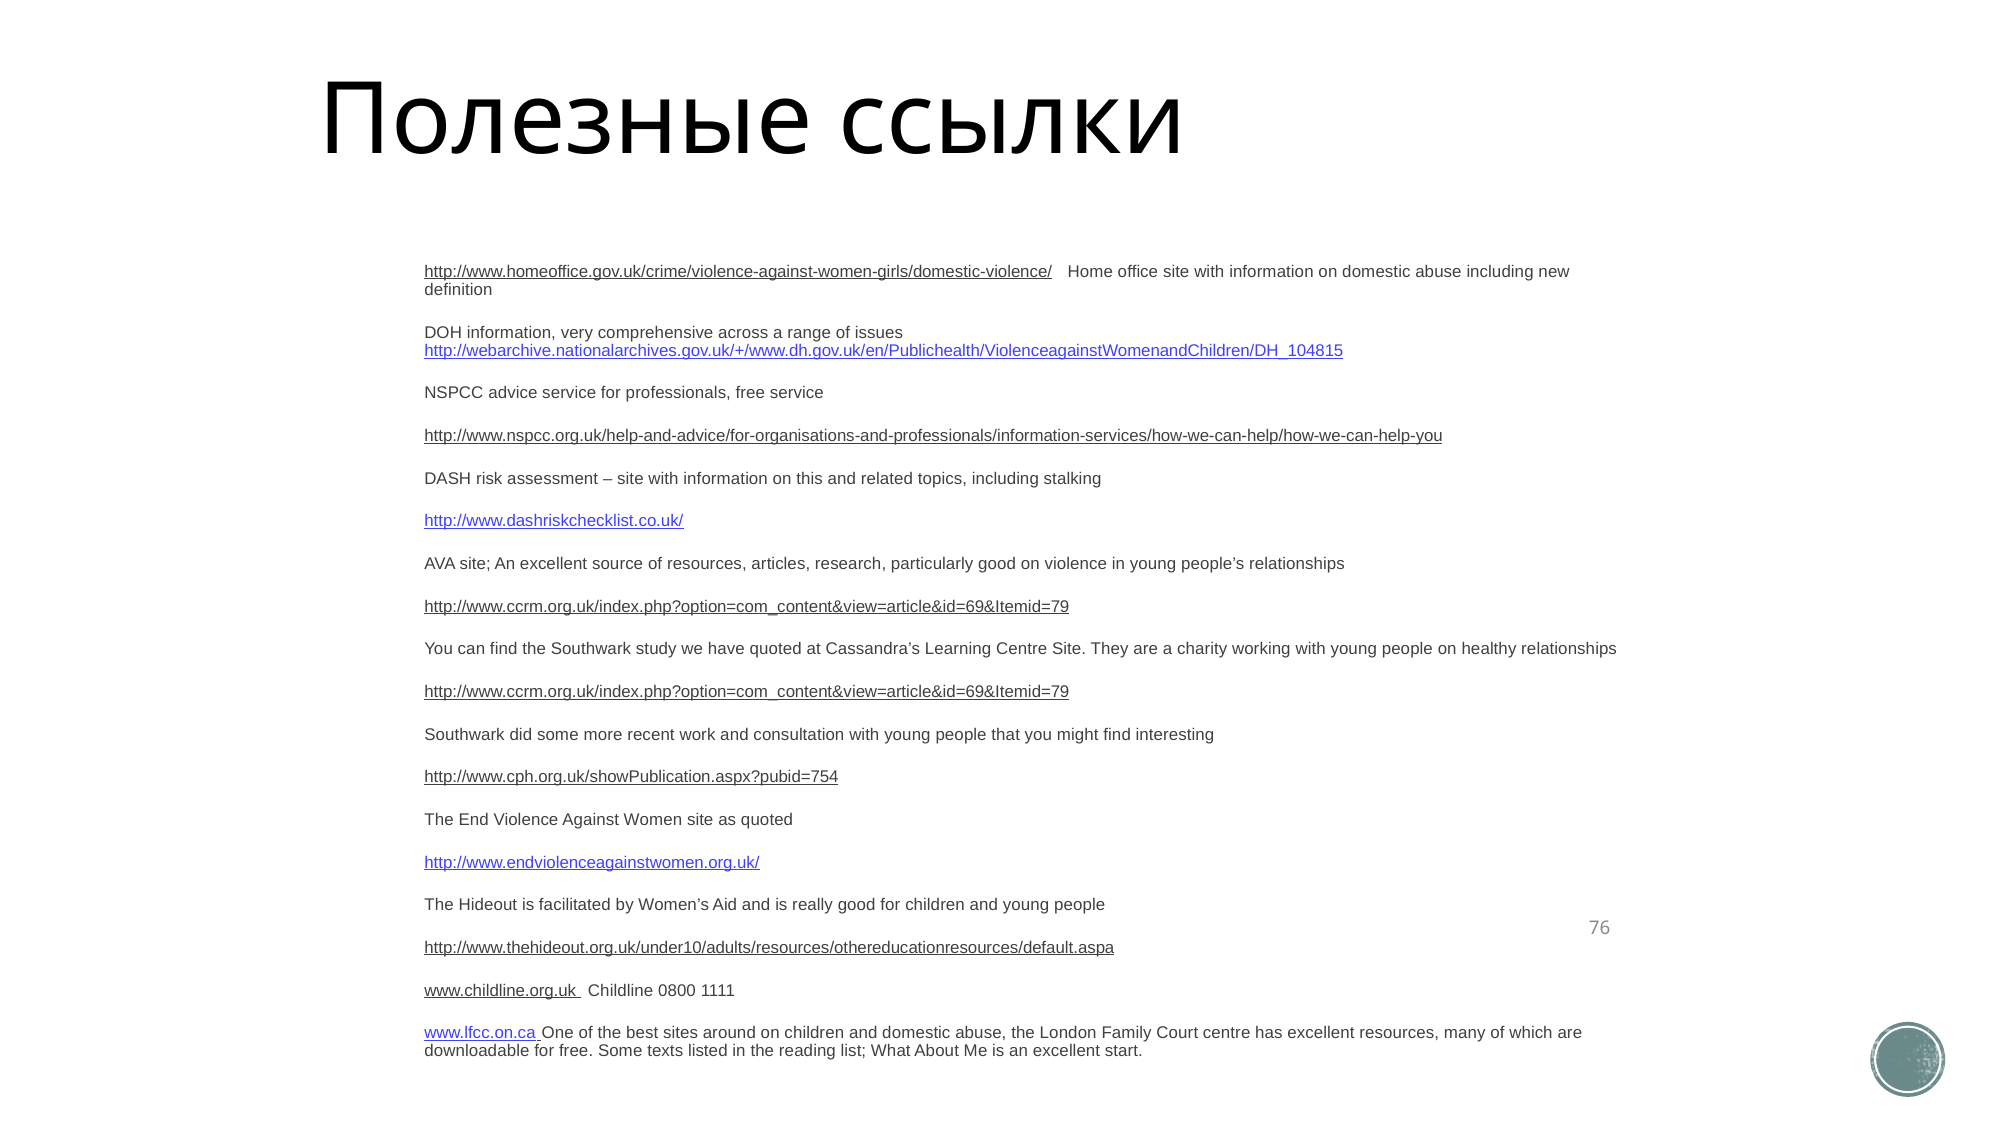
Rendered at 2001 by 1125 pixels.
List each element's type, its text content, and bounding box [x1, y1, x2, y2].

title Полезные ссылки [303, 42, 1385, 201]
list http://www.homeoffice.gov.uk/crime/violence-against-women-girls/domestic-violence/ Home office site with information on domestic abuse including new definition DOH information, very comprehensive across a range of issues http://webarchive.nationalarchives.gov.uk/+/www.dh.gov.uk/en/Publichealth/ViolenceagainstWomenandChildren/DH_104815 NSPCC advice service for professionals, free service http://www.nspcc.org.uk/help-and-advice/for-organisations-and-professionals/information-services/how-we-can-help/how-we-can-help-you DASH risk assessment – site with information on this and related topics, including stalking http://www.dashriskchecklist.co.uk/ AVA site; An excellent source of resources, articles, research, particularly good on violence in young people’s relationships http://www.ccrm.org.uk/index.php?option=com_content&view=article&id=69&Itemid=79 You can find the Southwark study we have quoted at Cassandra’s Learning Centre Site. They are a charity working with young people on healthy relationships http://www.ccrm.org.uk/index.php?option=com_content&view=article&id=69&Itemid=79 Southwark did some more recent work and consultation with young people that you might find interesting http://www.cph.org.uk/showPublication.aspx?pubid=754 The End Violence Against Women site as quoted http://www.endviolenceagainstwomen.org.uk/ The Hideout is facilitated by Women’s Aid and is really good for children and young people http://www.thehideout.org.uk/under10/adults/resources/othereducationresources/default.aspa www.childline.org.uk Childline 0800 1111 www.lfcc.on.ca One of the best sites around on children and domestic abuse, the London Family Court centre has excellent resources, many of which are downloadable for free. Some texts listed in the reading list; What About Me is an excellent start. [409, 255, 1650, 1071]
slide_number 76 [1573, 905, 1626, 951]
